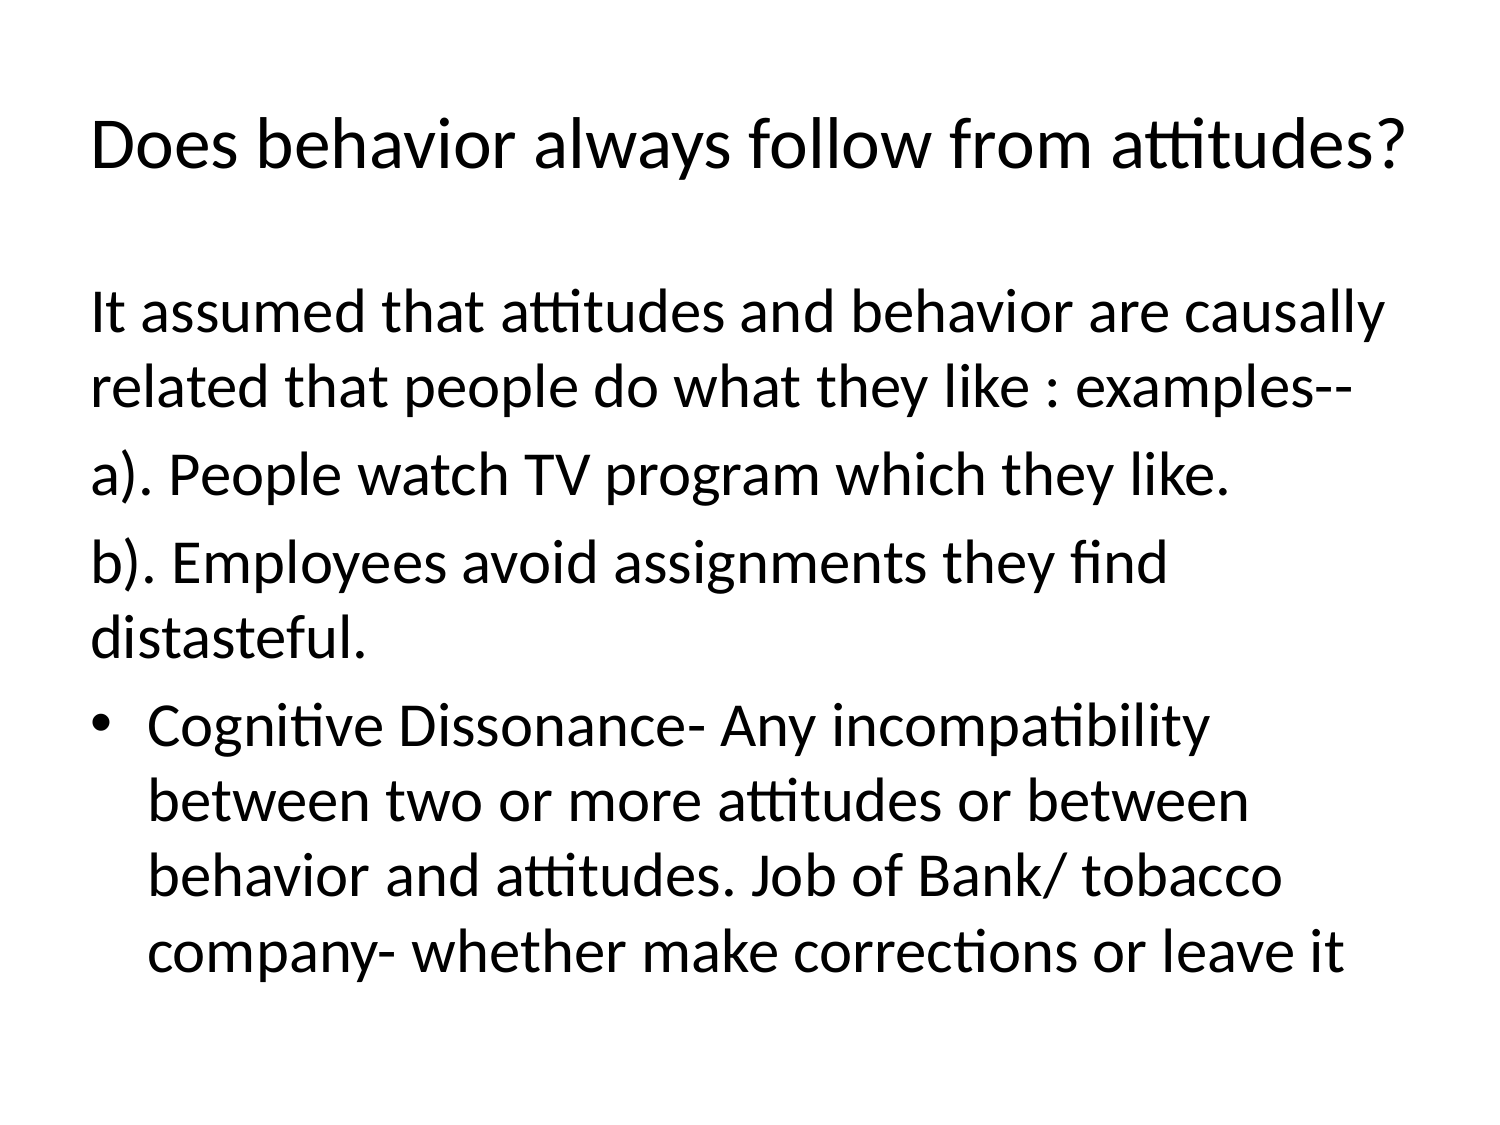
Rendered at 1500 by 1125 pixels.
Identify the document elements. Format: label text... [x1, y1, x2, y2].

list It assumed that attitudes and behavior are causally related that people do what they like : examples-- a). People watch TV program which they like. b). Employees avoid assignments they find distasteful. Cognitive Dissonance- Any incompatibility between two or more attitudes or between behavior and attitudes. Job of Bank/ tobacco company- whether make corrections or leave it [75, 262, 1425, 1005]
title Does behavior always follow from attitudes? [75, 45, 1425, 233]
